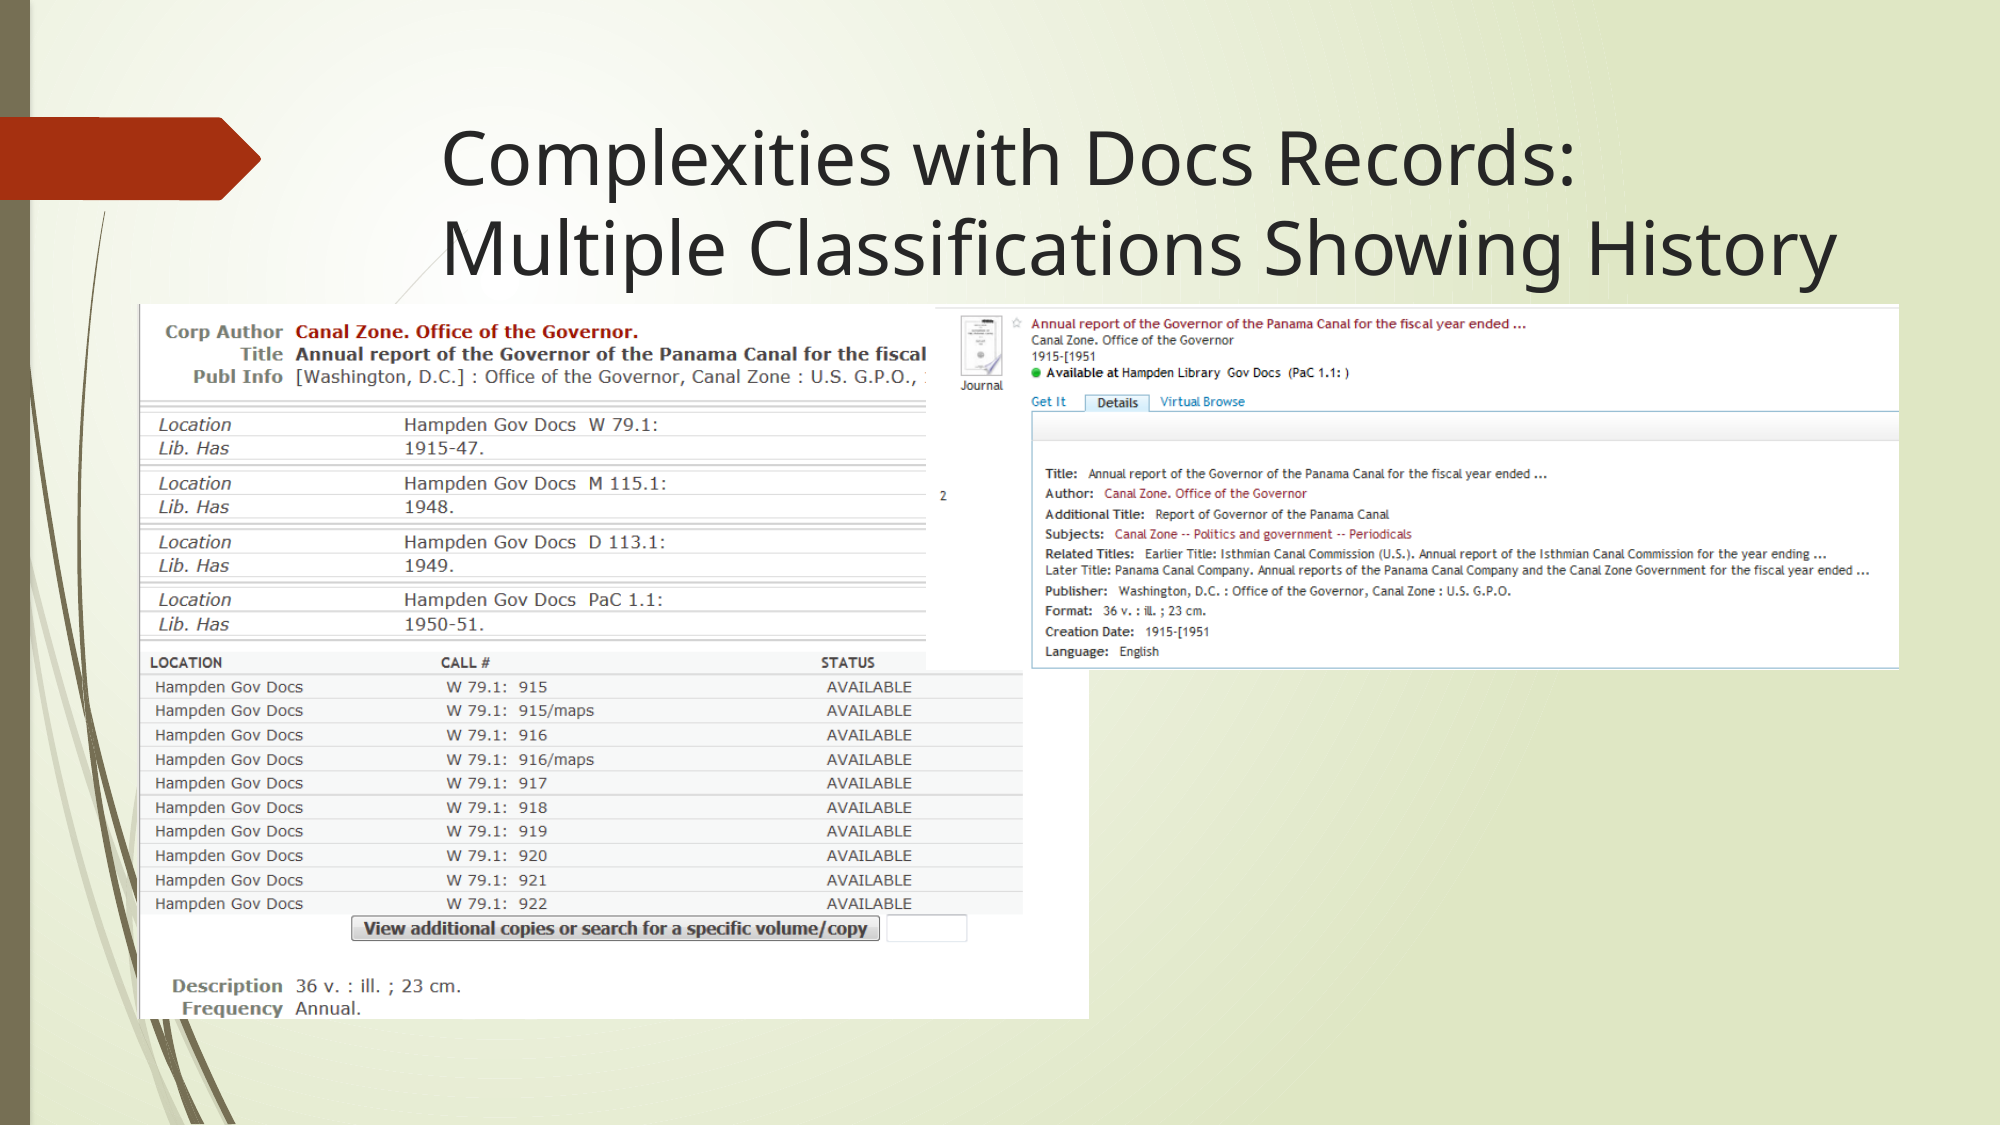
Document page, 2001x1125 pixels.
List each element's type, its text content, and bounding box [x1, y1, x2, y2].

picture [926, 304, 1899, 670]
title Complexities with Docs Records: Multiple Classifications Showing History [425, 102, 1888, 304]
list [137, 304, 1090, 1019]
